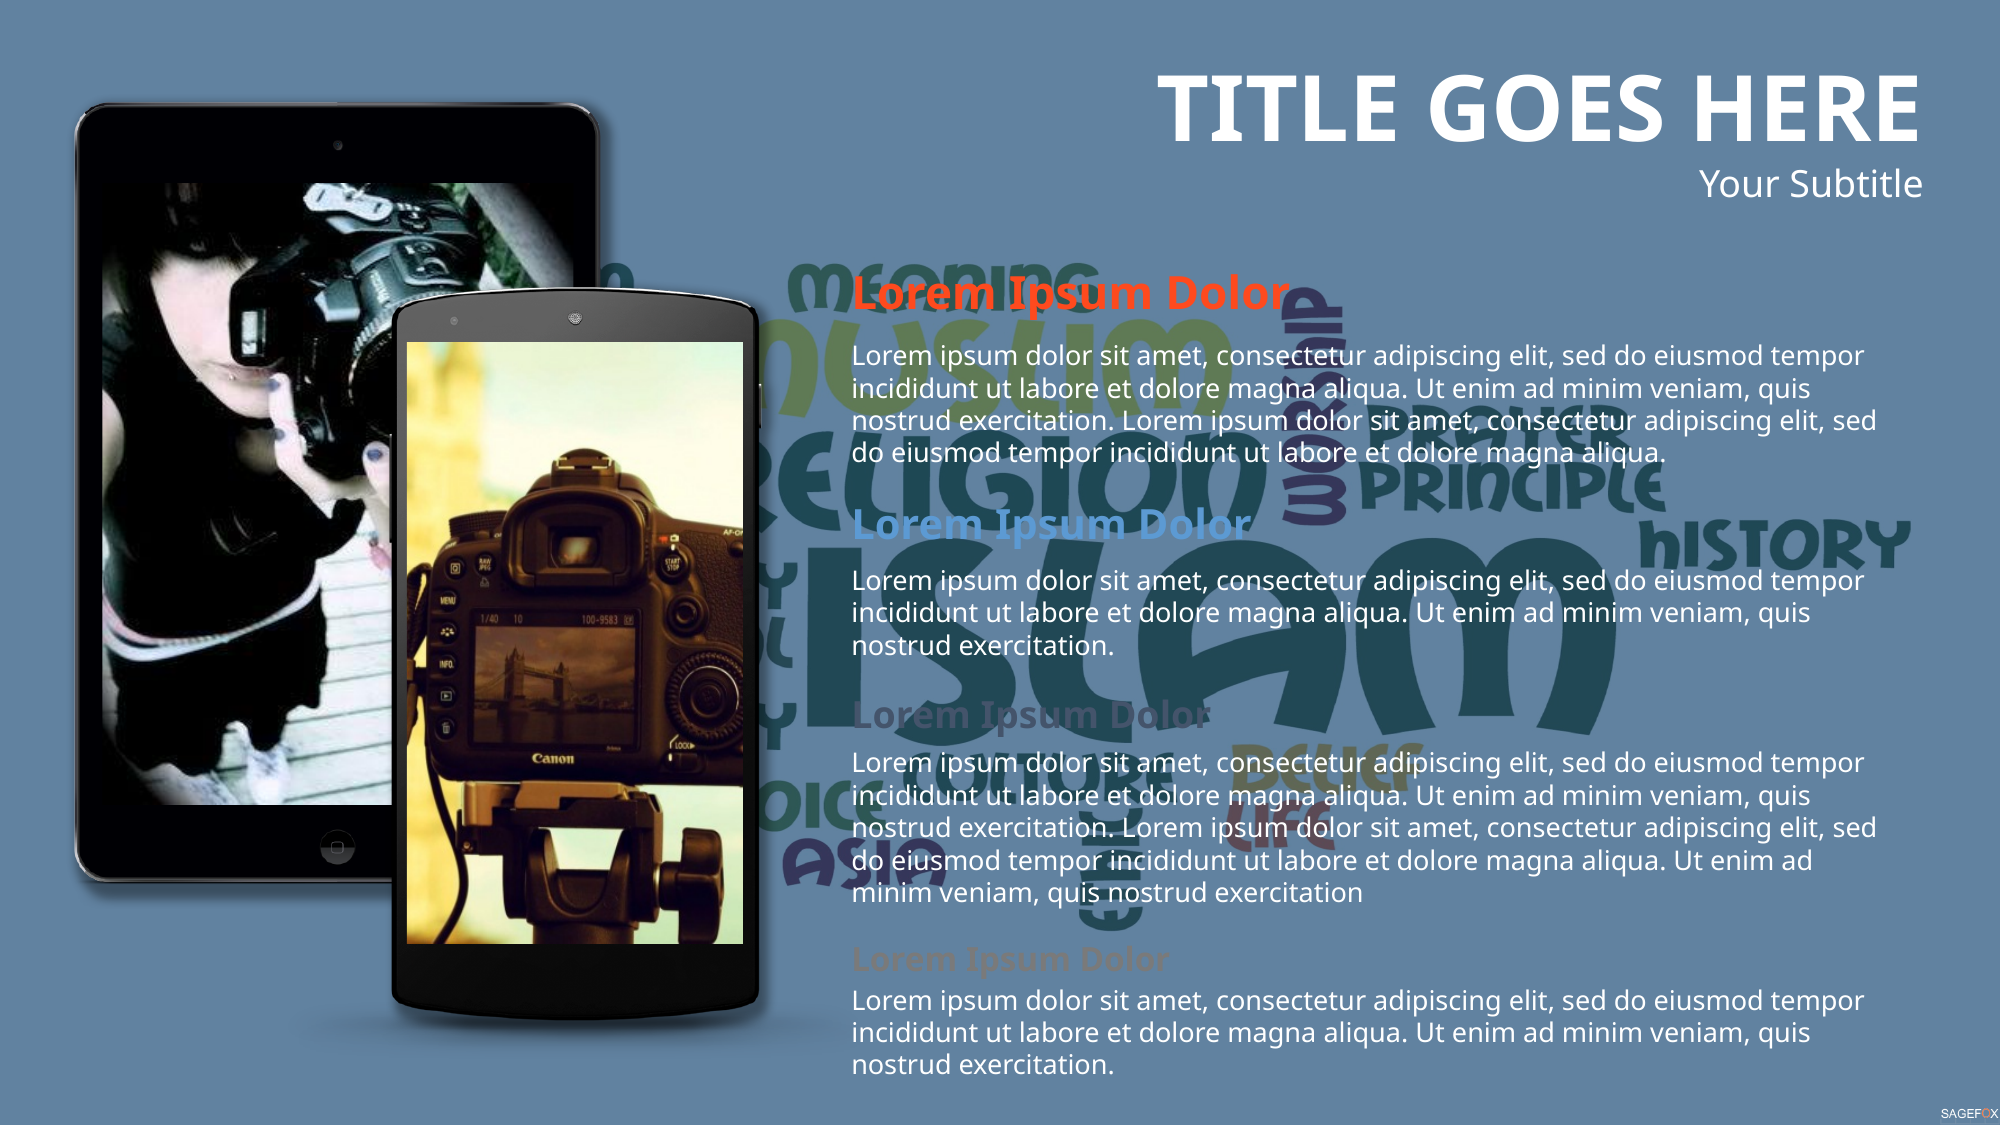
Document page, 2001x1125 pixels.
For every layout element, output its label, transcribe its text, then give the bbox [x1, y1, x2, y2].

text_box Lorem Ipsum Dolor Lorem ipsum dolor sit amet, consectetur adipiscing elit, sed do eiusmod tempor incididunt ut labore et dolore magna aliqua. Ut enim ad minim veniam, quis nostrud exercitation. Lorem ipsum dolor sit amet, consectetur adipiscing elit, sed do eiusmod tempor incididunt ut labore et dolore magna aliqua. Lorem Ipsum Dolor Lorem ipsum dolor sit amet, consectetur adipiscing elit, sed do eiusmod tempor incididunt ut labore et dolore magna aliqua. Ut enim ad minim veniam, quis nostrud exercitation. Lorem Ipsum Dolor Lorem ipsum dolor sit amet, consectetur adipiscing elit, sed do eiusmod tempor incididunt ut labore et dolore magna aliqua. Ut enim ad minim veniam, quis nostrud exercitation. Lorem ipsum dolor sit amet, consectetur adipiscing elit, sed do eiusmod tempor incididunt ut labore et dolore magna aliqua. Ut enim ad minim veniam, quis nostrud exercitation Lorem Ipsum Dolor Lorem ipsum dolor sit amet, consectetur adipiscing elit, sed do eiusmod tempor incididunt ut labore et dolore magna aliqua. Ut enim ad minim veniam, quis nostrud exercitation. [836, 256, 1914, 1125]
picture [25, 77, 859, 1074]
text_box TITLE GOES HERE Your Subtitle [1035, 42, 1939, 212]
picture [1940, 0, 2001, 1125]
